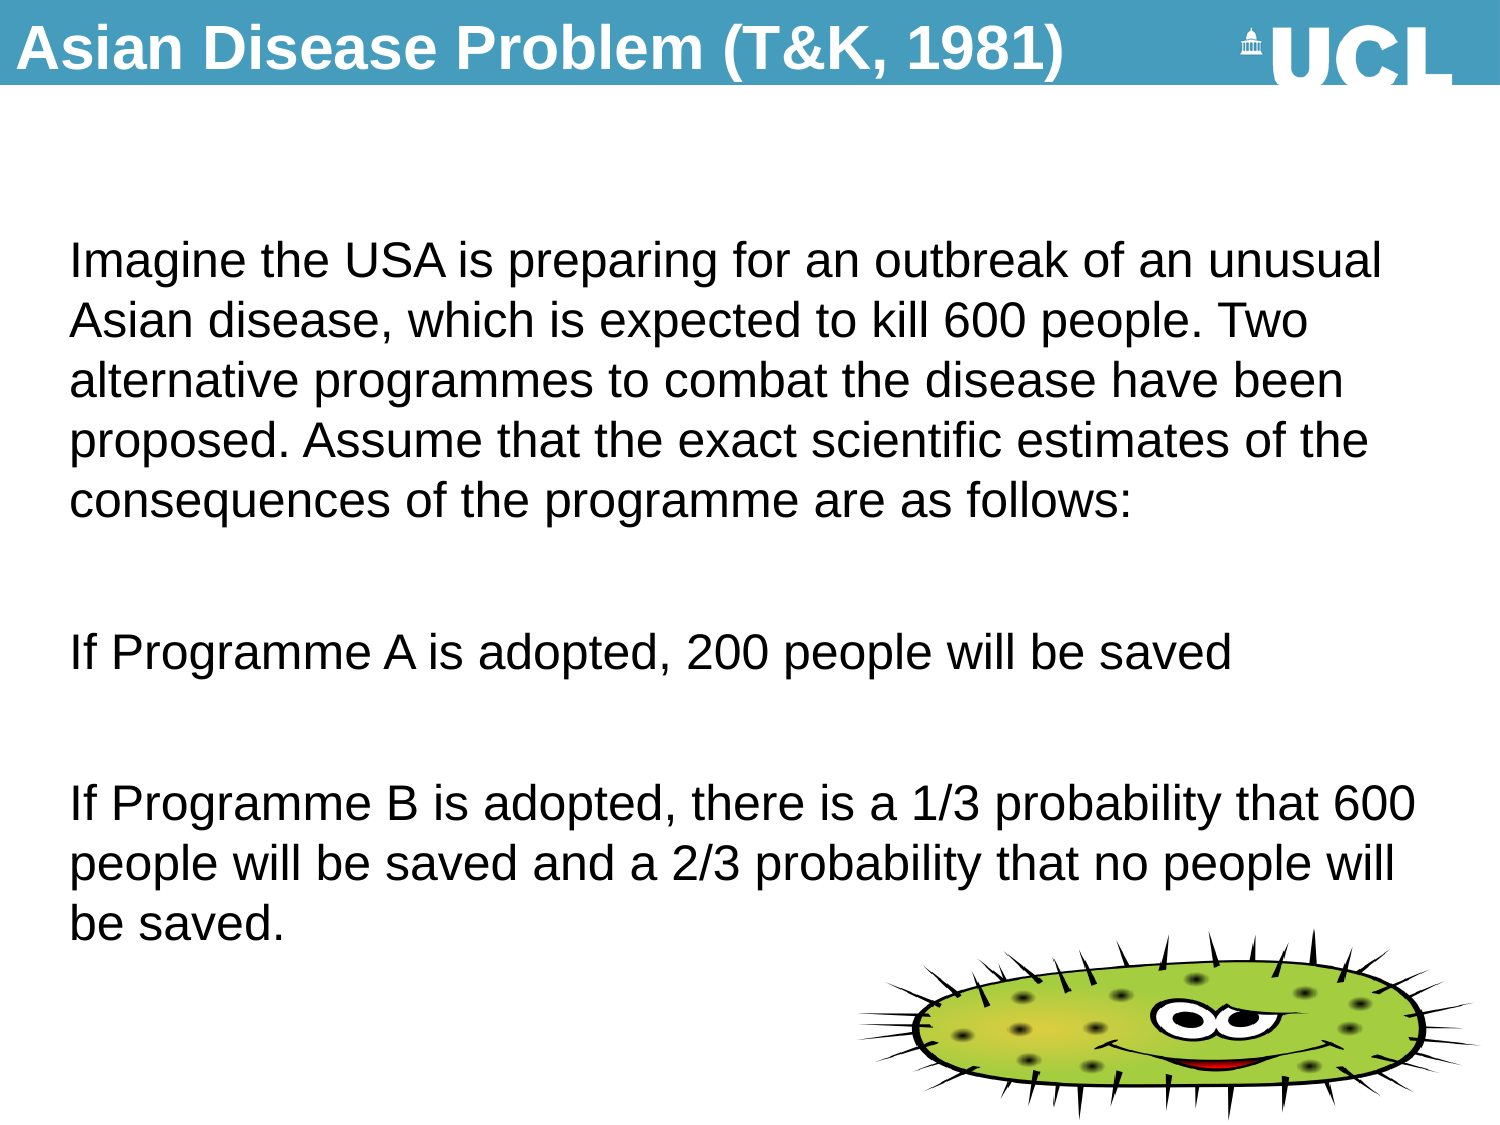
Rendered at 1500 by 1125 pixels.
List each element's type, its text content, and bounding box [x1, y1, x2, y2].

list Imagine the USA is preparing for an outbreak of an unusual Asian disease, which is expected to kill 600 people. Two alternative programmes to combat the disease have been proposed. Assume that the exact scientific estimates of the consequences of the programme are as follows: If Programme A is adopted, 200 people will be saved If Programme B is adopted, there is a 1/3 probability that 600 people will be saved and a 2/3 probability that no people will be saved. [54, 219, 1447, 1012]
title Asian Disease Problem (T&K, 1981) [0, 0, 1247, 102]
picture [1247, 0, 1500, 85]
picture [856, 928, 1483, 1121]
